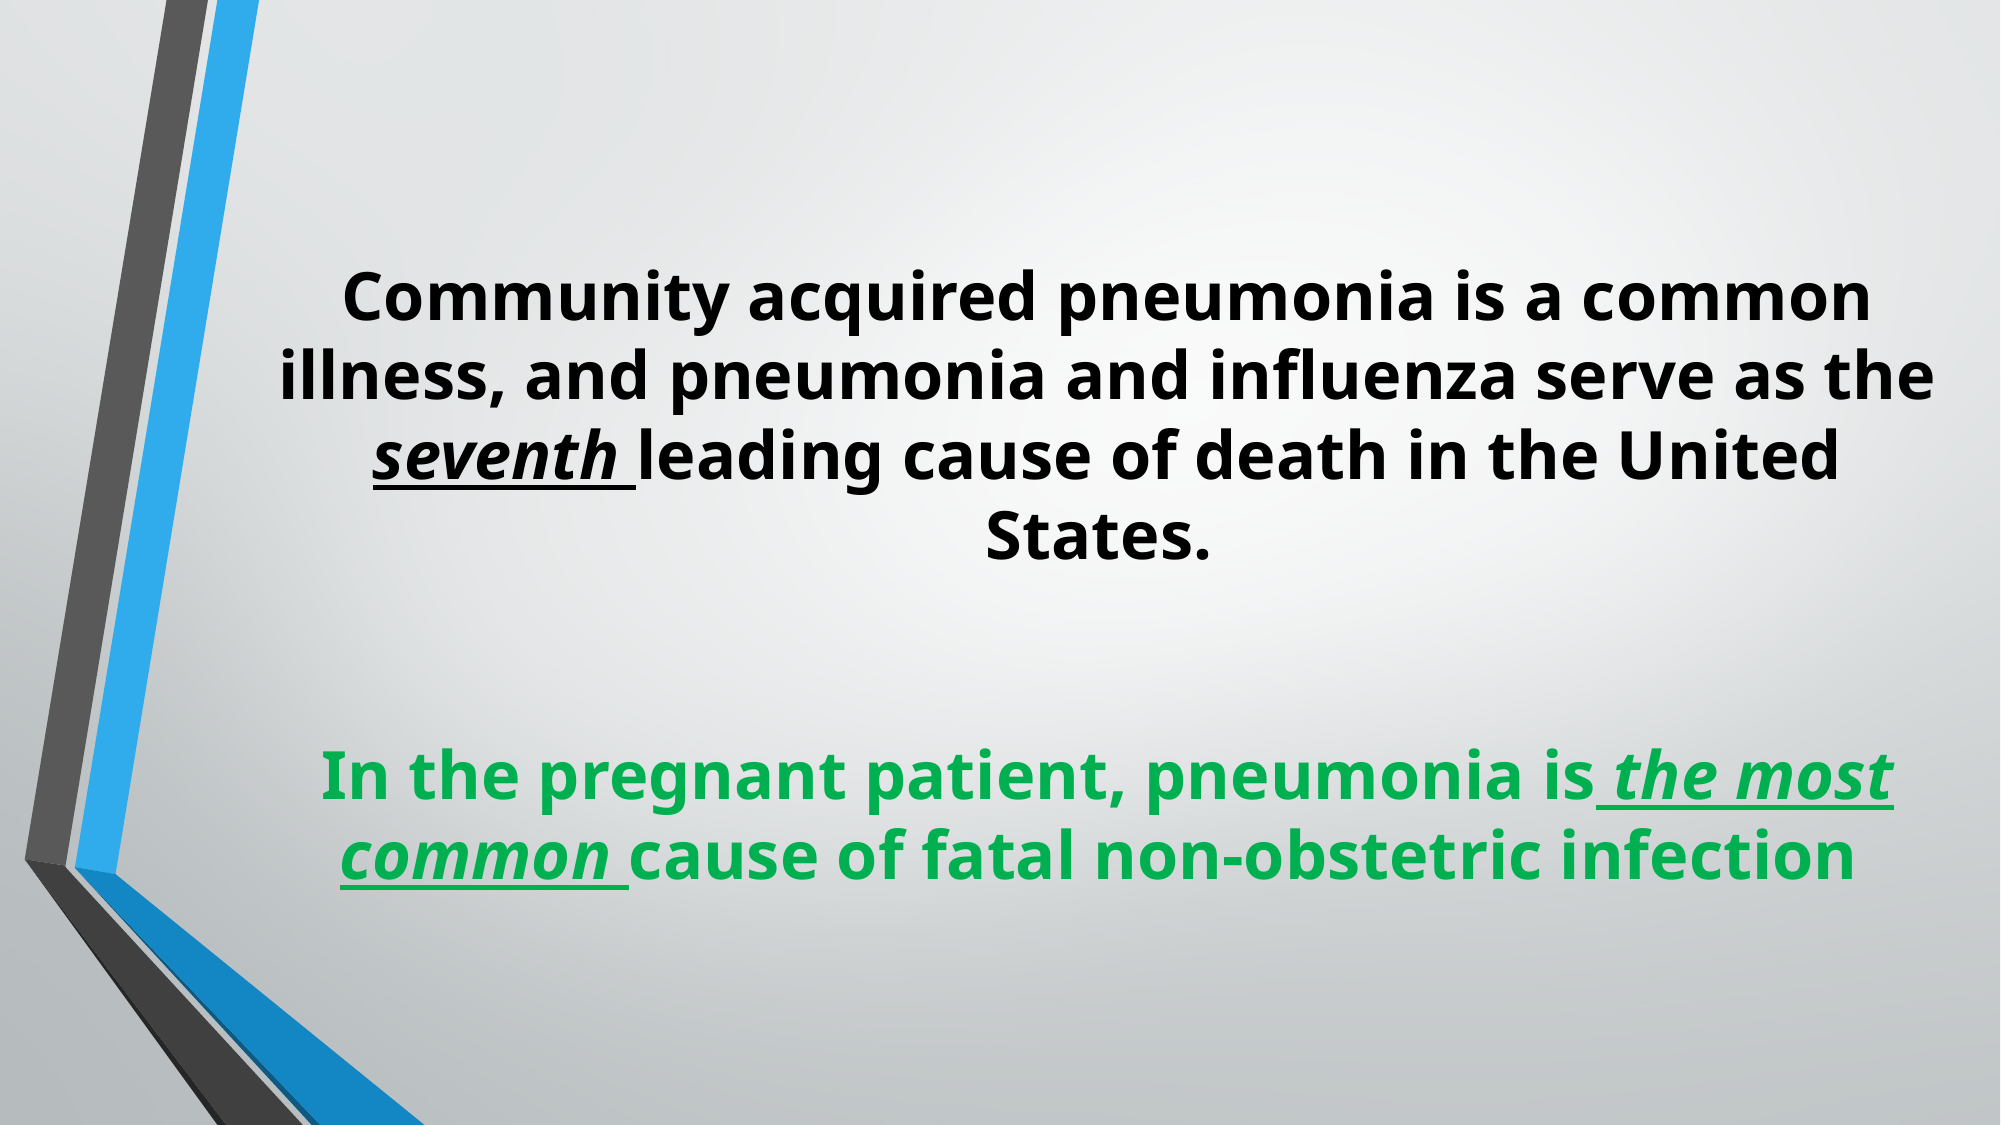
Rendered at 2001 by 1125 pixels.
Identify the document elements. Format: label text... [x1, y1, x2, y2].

text_box Community acquired pneumonia is a common illness, and pneumonia and influenza serve as the seventh leading cause of death in the United States. In the pregnant patient, pneumonia is the most common cause of fatal non-obstetric infection [255, 245, 1961, 901]
